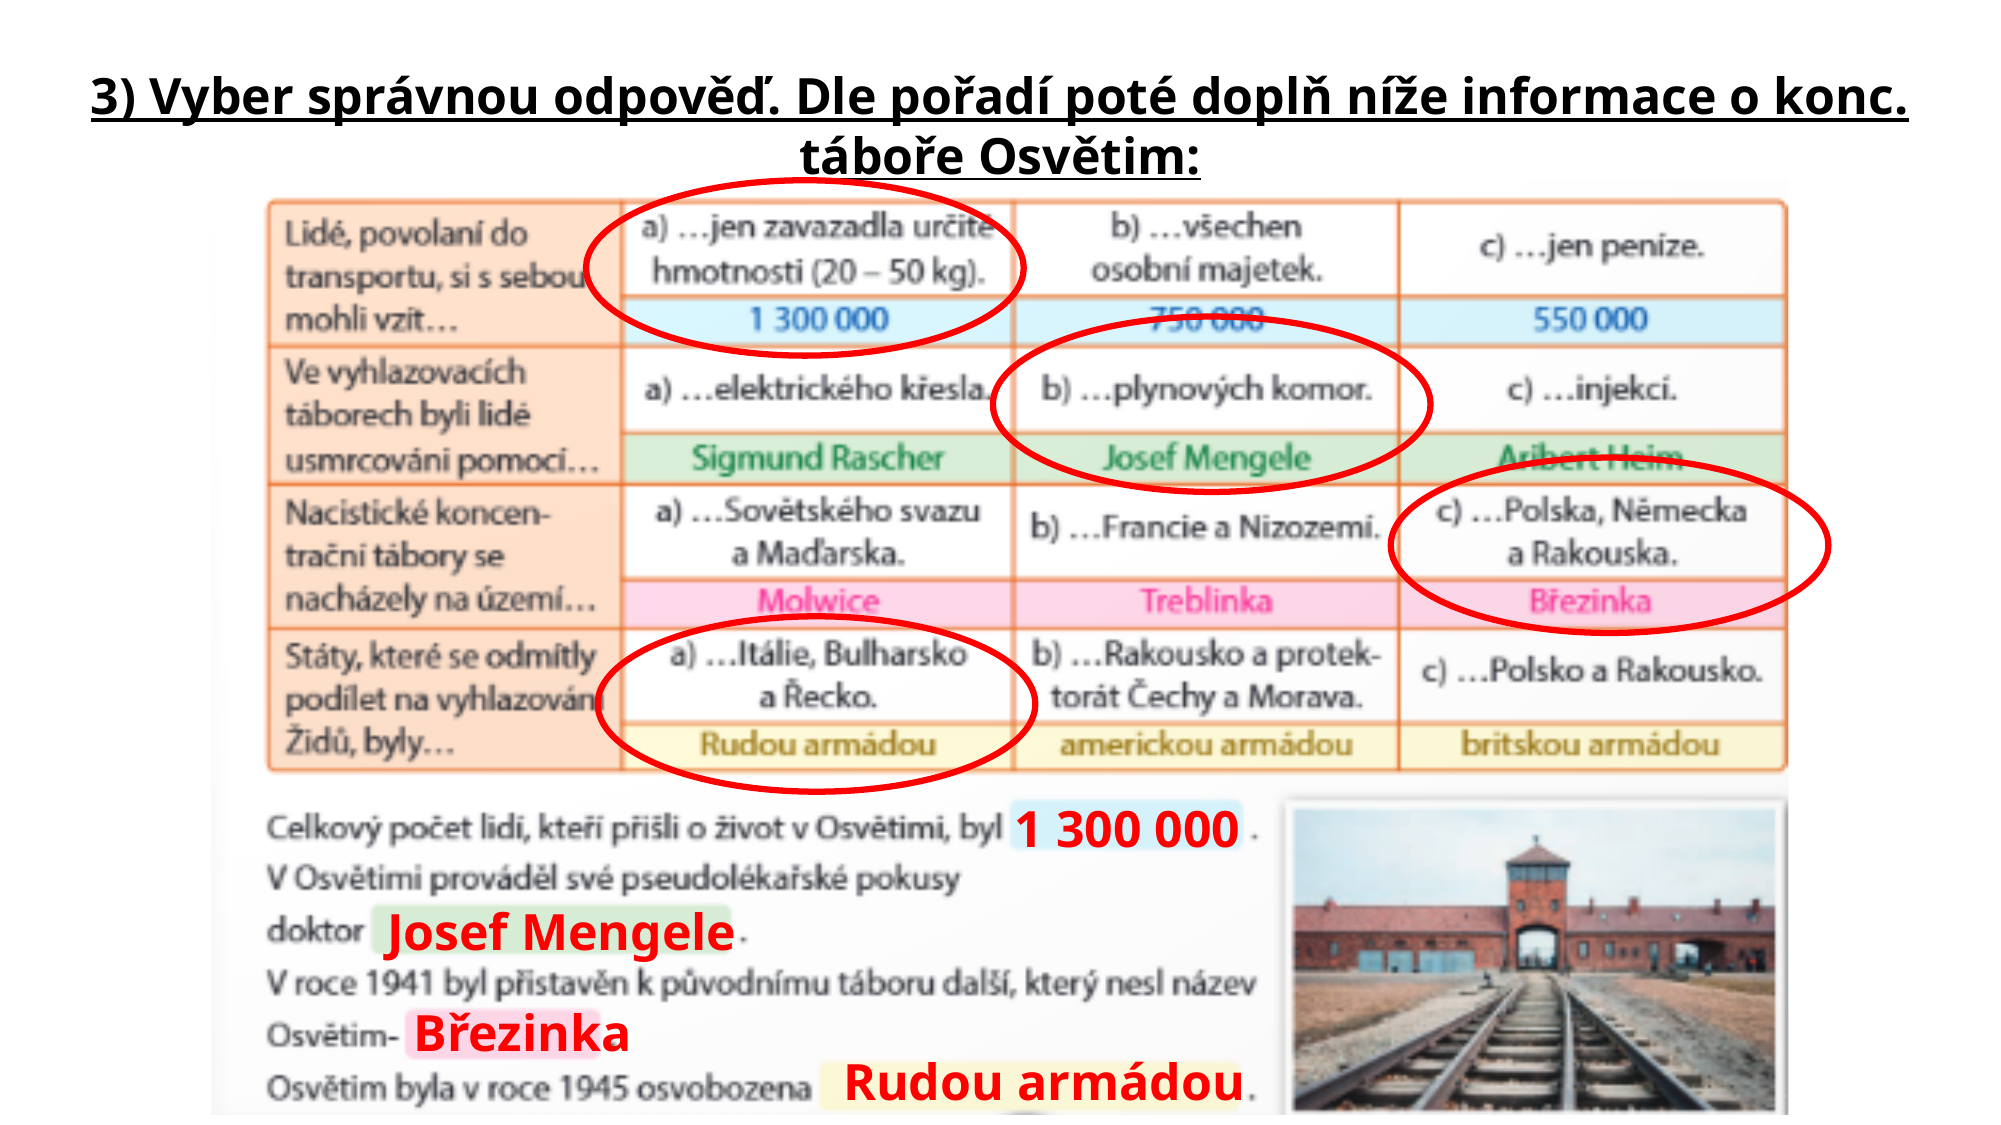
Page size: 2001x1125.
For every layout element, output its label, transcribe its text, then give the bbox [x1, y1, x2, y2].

text_box [1790, 493, 1830, 597]
text_box 3) Vyber správnou odpověď. Dle pořadí poté doplň níže informace o konc. táboře Osvětim: [23, 56, 1977, 192]
picture [210, 179, 1790, 1115]
